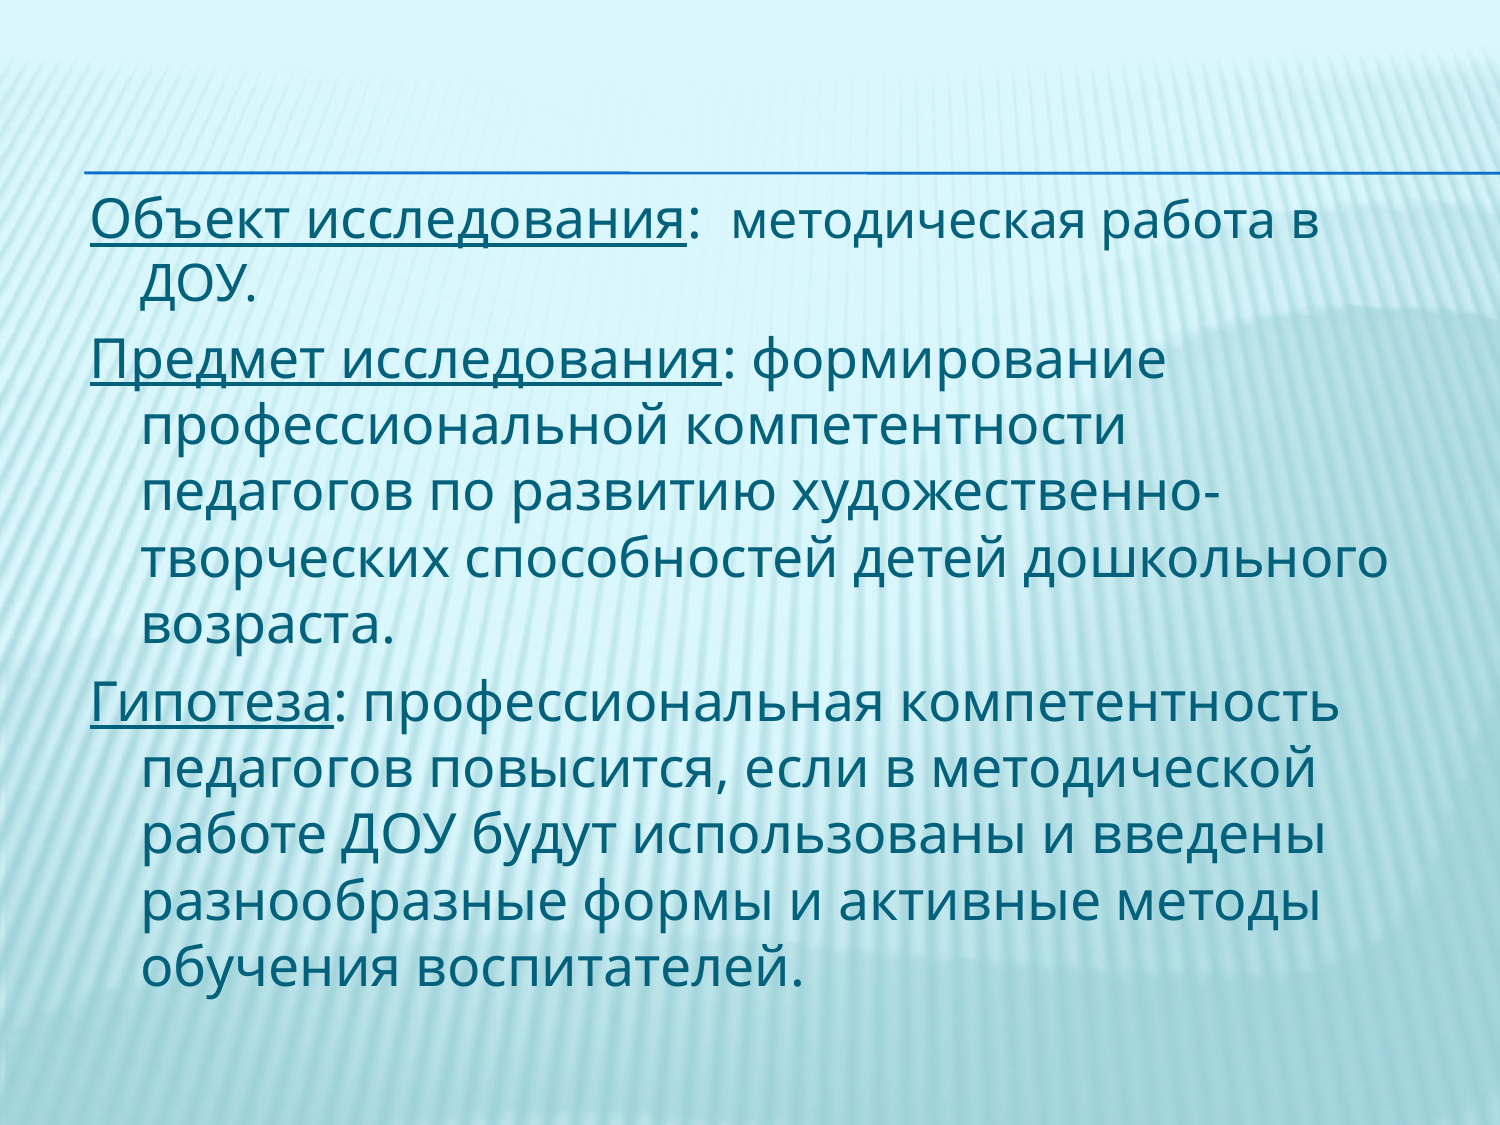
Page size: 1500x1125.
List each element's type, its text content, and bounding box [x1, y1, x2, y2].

list Объект исследования: методическая работа в ДОУ. Предмет исследования: формирование профессиональной компетентности педагогов по развитию художественно-творческих способностей детей дошкольного возраста. Гипотеза: профессиональная компетентность педагогов повысится, если в методической работе ДОУ будут использованы и введены разнообразные формы и активные методы обучения воспитателей. [75, 175, 1425, 1005]
